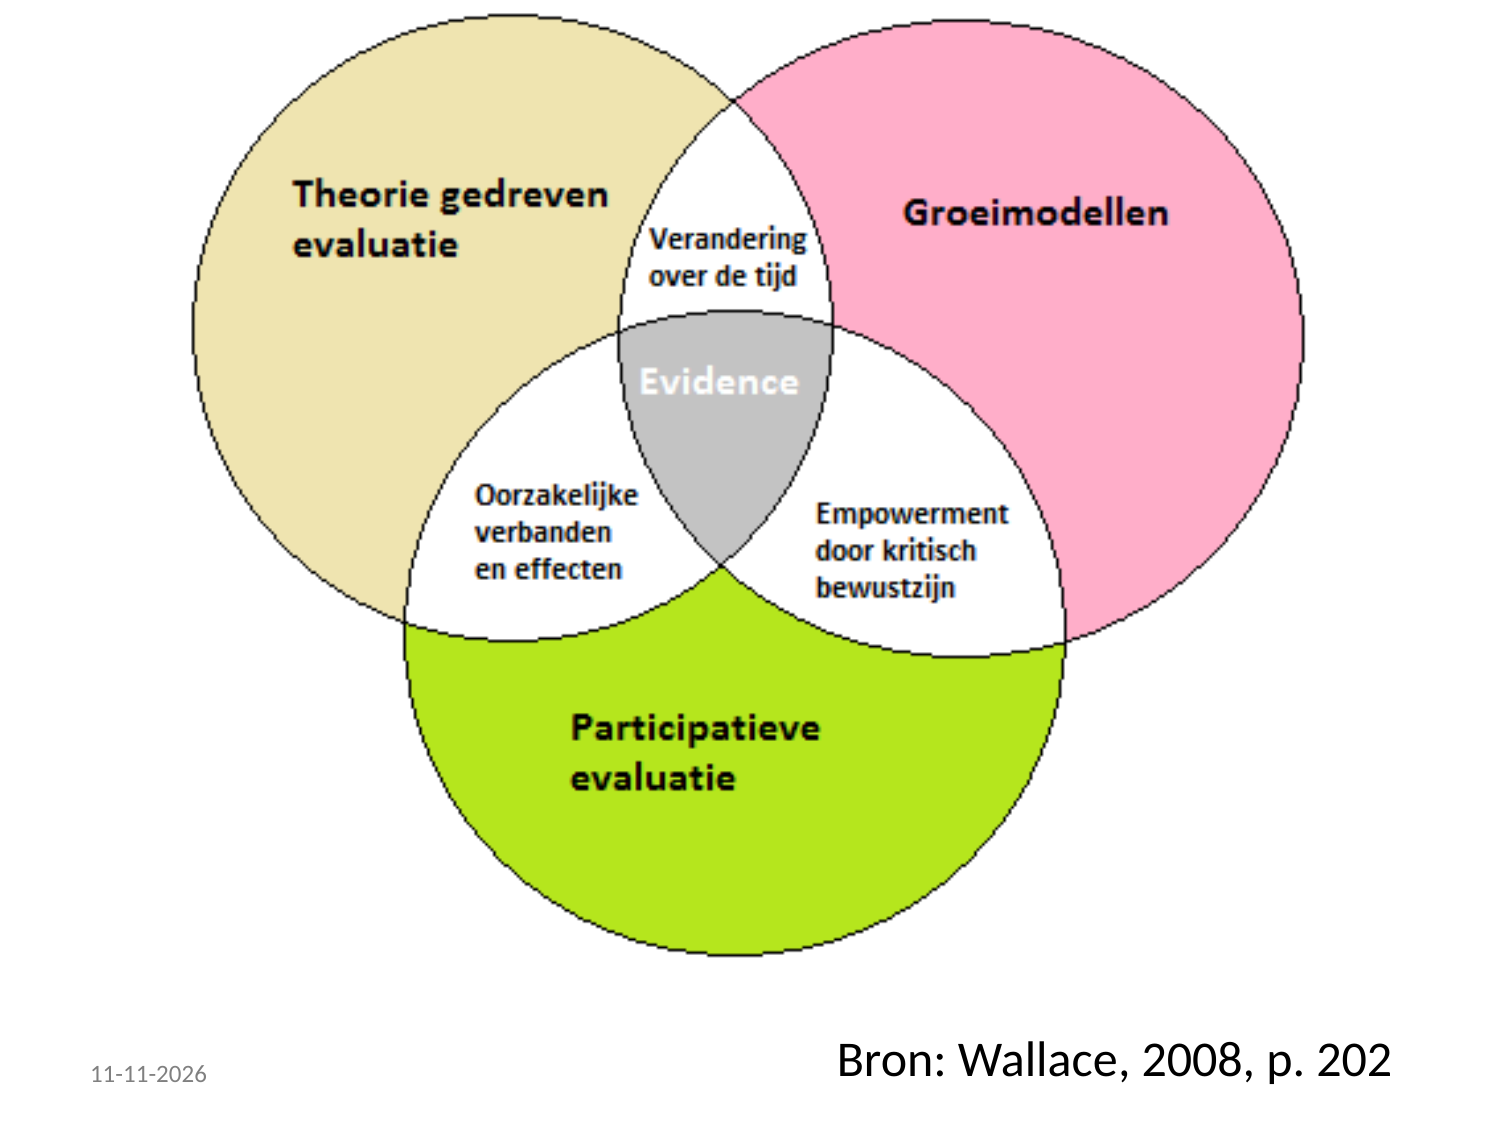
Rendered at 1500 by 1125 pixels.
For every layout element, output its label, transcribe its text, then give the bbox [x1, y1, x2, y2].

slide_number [75, 1042, 425, 1103]
title Bron: Wallace, 2008, p. 202 [791, 1011, 1438, 1103]
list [152, 0, 1346, 978]
